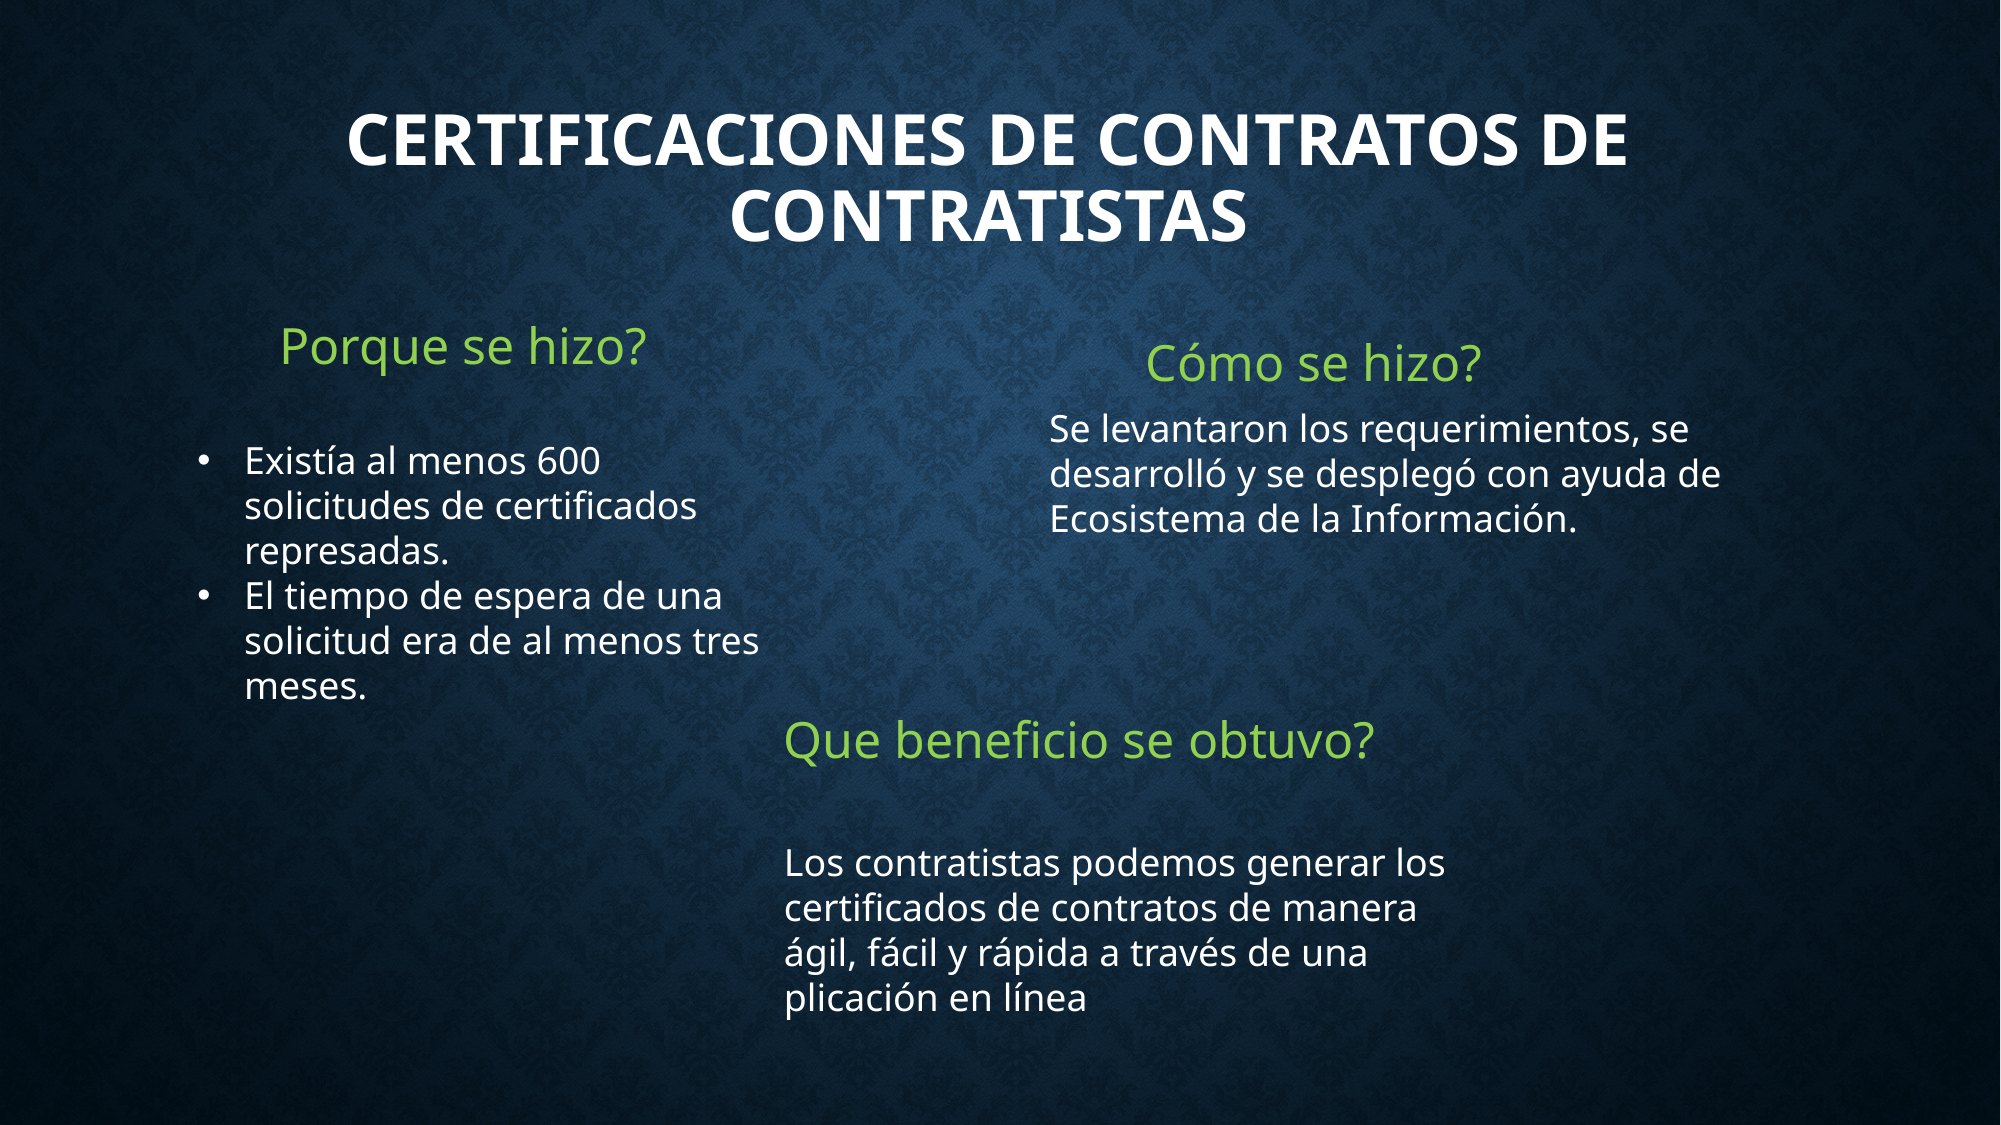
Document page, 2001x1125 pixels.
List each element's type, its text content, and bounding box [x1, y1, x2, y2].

text_box Que beneficio se obtuvo? [768, 701, 1391, 776]
text_box Existía al menos 600 solicitudes de certificados represadas. El tiempo de espera de una solicitud era de al menos tres meses. [182, 429, 801, 714]
text_box Se levantaron los requerimientos, se desarrolló y se desplegó con ayuda de Ecosistema de la Información. [1034, 397, 1746, 547]
text_box Porque se hizo? [264, 307, 738, 383]
text_box Los contratistas podemos generar los certificados de contratos de manera ágil, fácil y rápida a través de una plicación en línea [769, 831, 1481, 1026]
title Certificaciones DE CONTRATOS DE CONTRATISTAS [138, 71, 1838, 290]
text_box Cómo se hizo? [1130, 323, 1497, 397]
